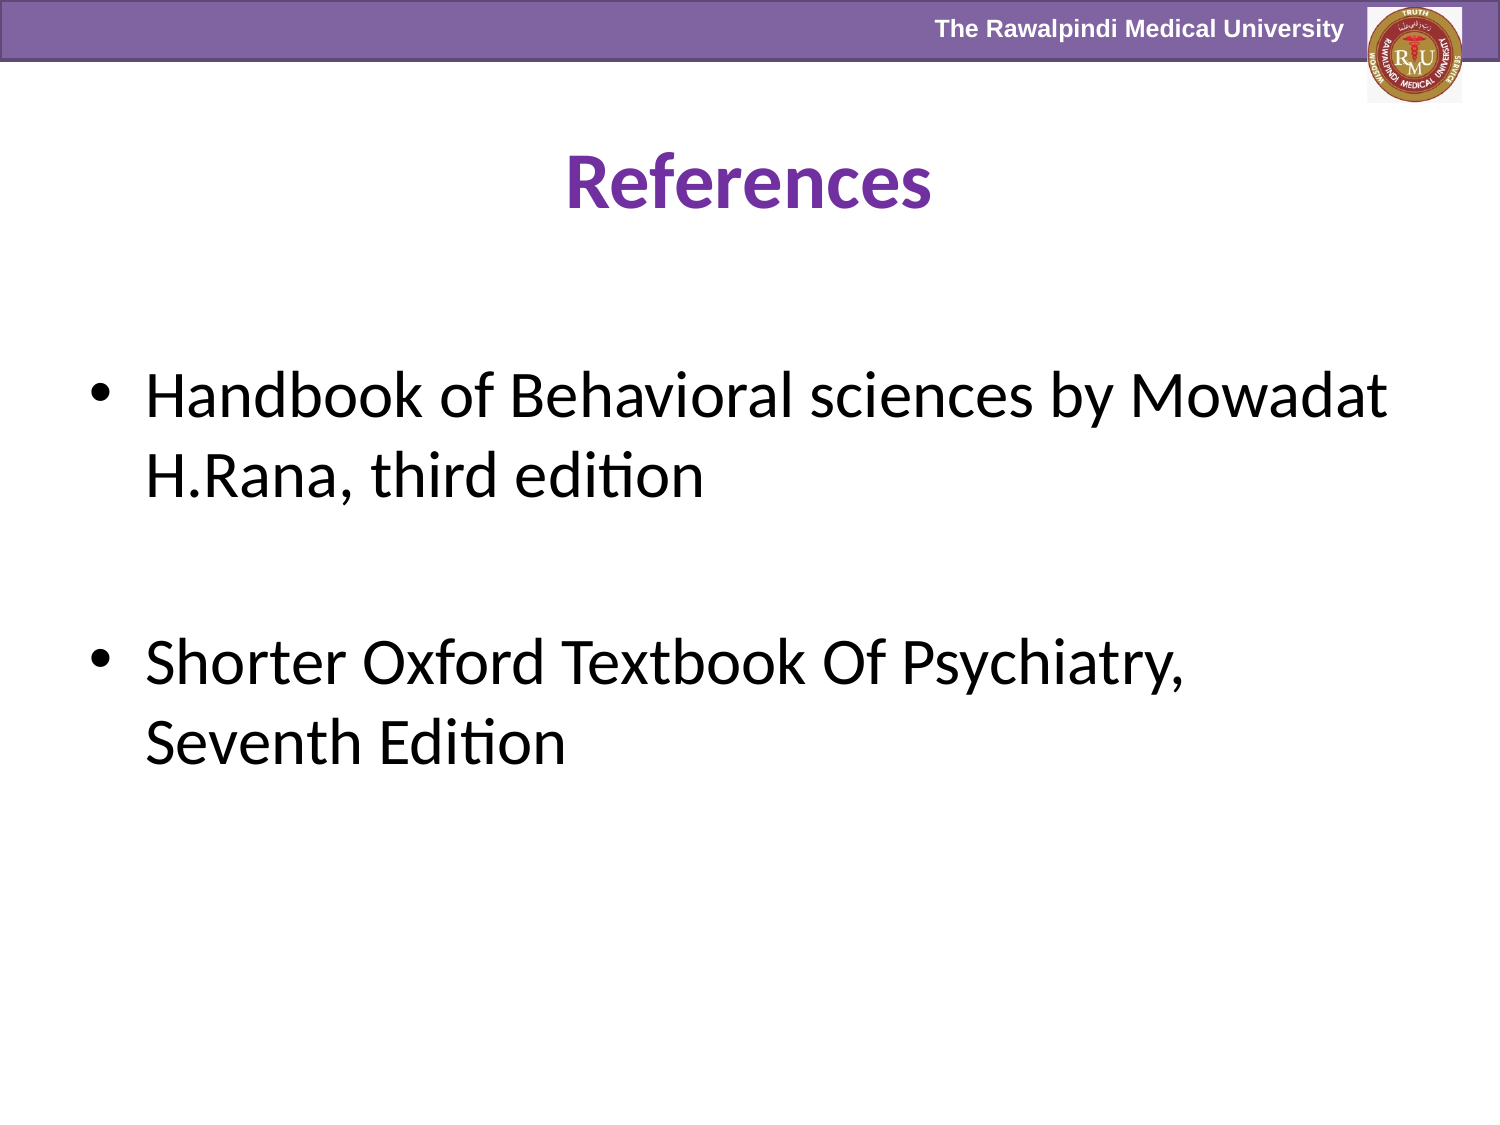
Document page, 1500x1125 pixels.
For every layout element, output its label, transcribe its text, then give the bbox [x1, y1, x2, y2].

picture [1367, 7, 1463, 103]
list Handbook of Behavioral sciences by Mowadat H.Rana, third edition Shorter Oxford Textbook Of Psychiatry, Seventh Edition [73, 343, 1425, 1005]
title References [73, 120, 1425, 233]
